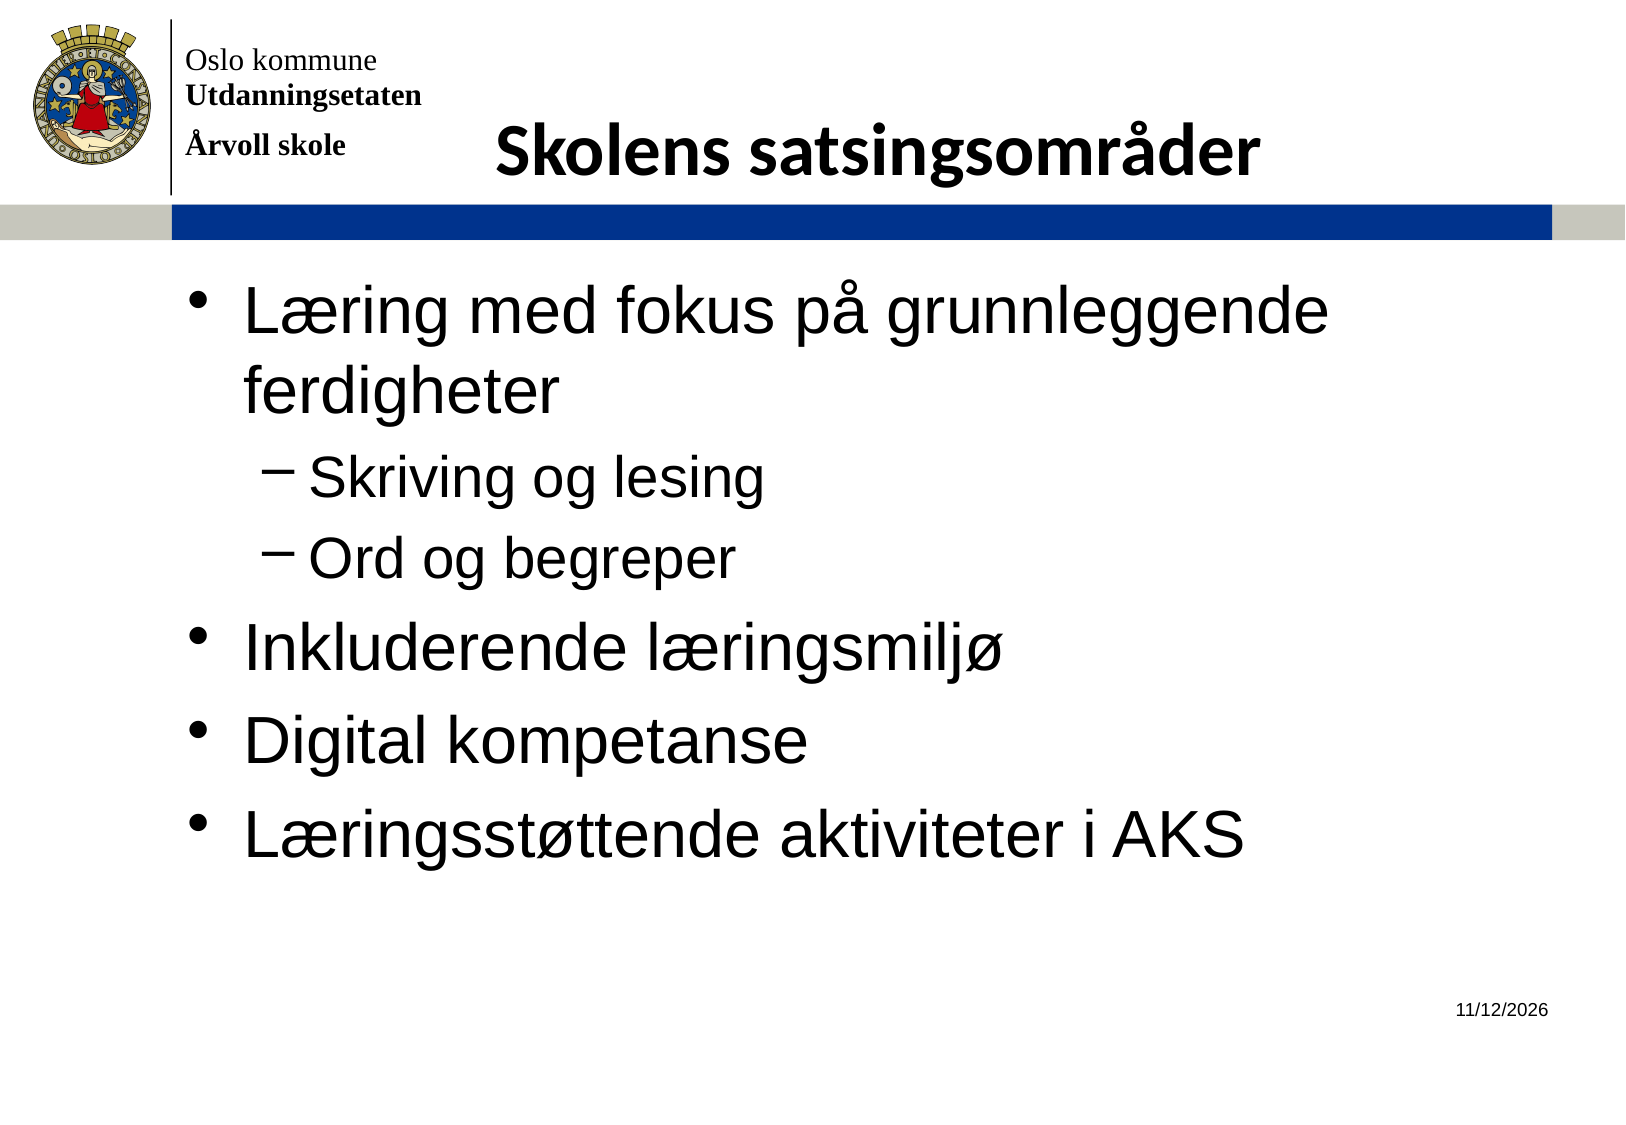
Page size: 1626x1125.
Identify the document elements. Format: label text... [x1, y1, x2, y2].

list Læring med fokus på grunnleggende ferdigheter Skriving og lesing Ord og begreper Inkluderende læringsmiljø Digital kompetanse Læringsstøttende aktiviteter i AKS [171, 259, 1550, 1015]
title Skolens satsingsområder [480, 93, 1625, 180]
picture [27, 20, 157, 169]
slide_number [1194, 997, 1549, 1028]
